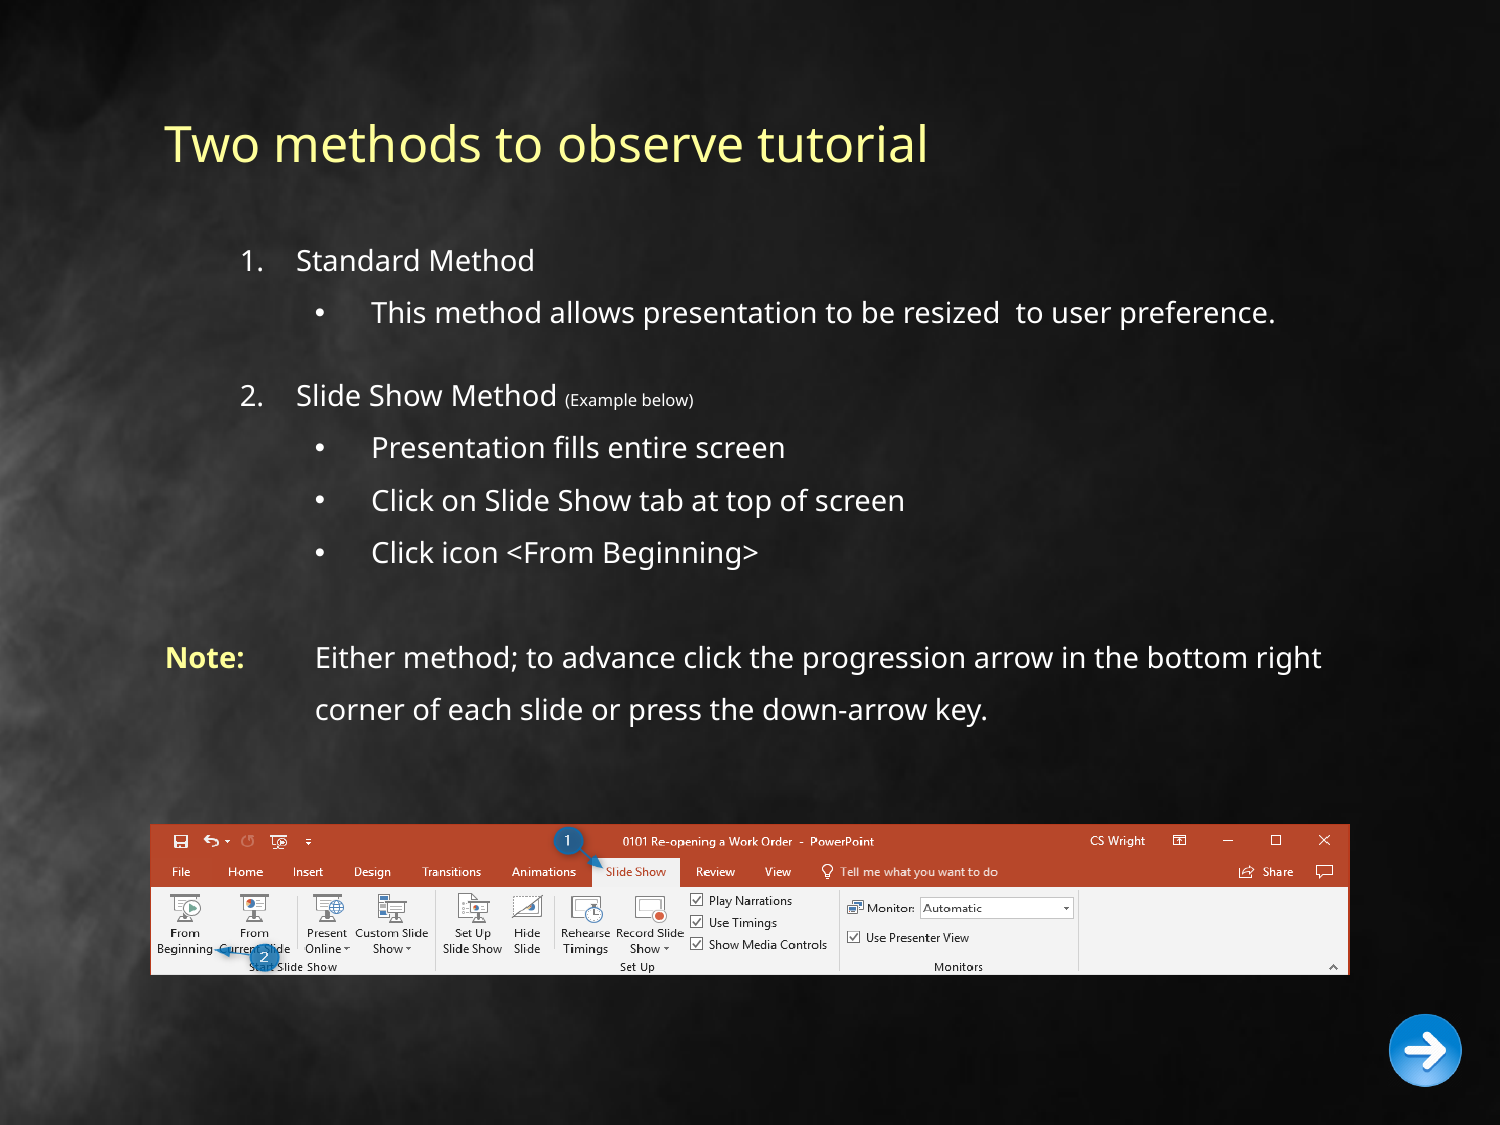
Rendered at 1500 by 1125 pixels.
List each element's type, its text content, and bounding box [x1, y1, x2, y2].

text_box Two methods to observe tutorial Standard Method This method allows presentation to be resized to user preference. Slide Show Method (Example below) Presentation fills entire screen Click on Slide Show tab at top of screen Click icon <From Beginning> Note: Either method; to advance click the progression arrow in the bottom right corner of each slide or press the down-arrow key. [149, 74, 1350, 675]
picture [0, 0, 1500, 1125]
